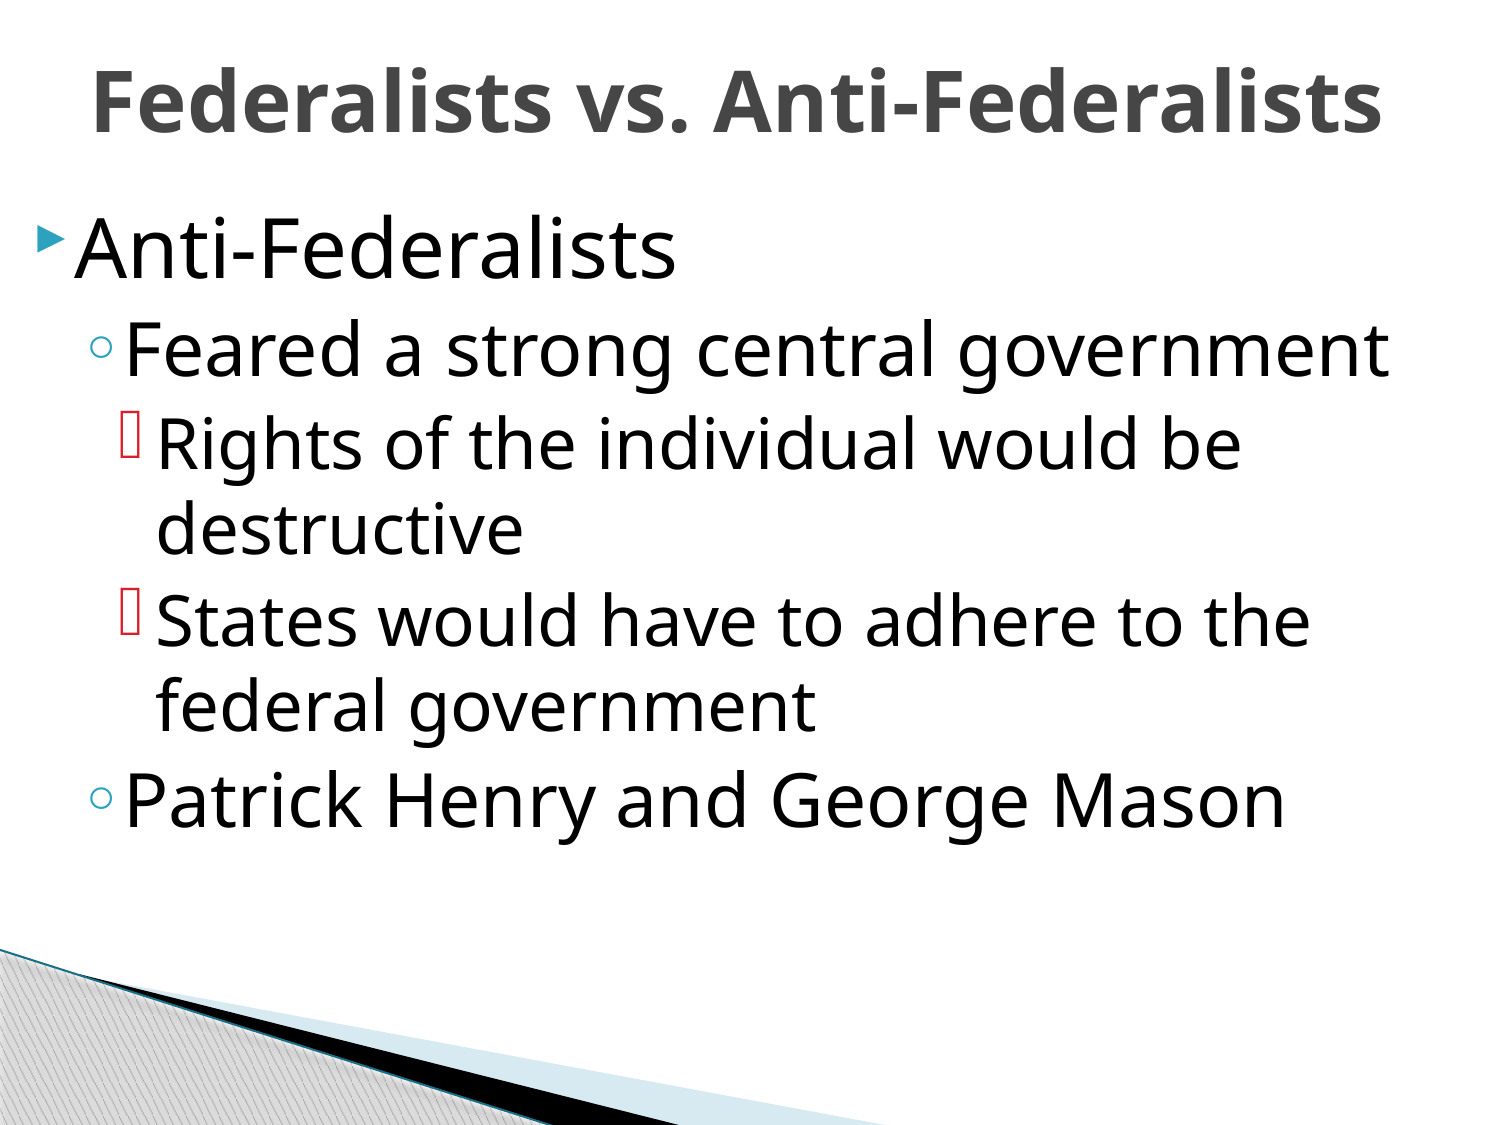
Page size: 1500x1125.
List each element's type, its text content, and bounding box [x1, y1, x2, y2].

list Anti-Federalists Feared a strong central government Rights of the individual would be destructive States would have to adhere to the federal government Patrick Henry and George Mason [0, 187, 1475, 930]
title Federalists vs. Anti-Federalists [75, 4, 1425, 192]
